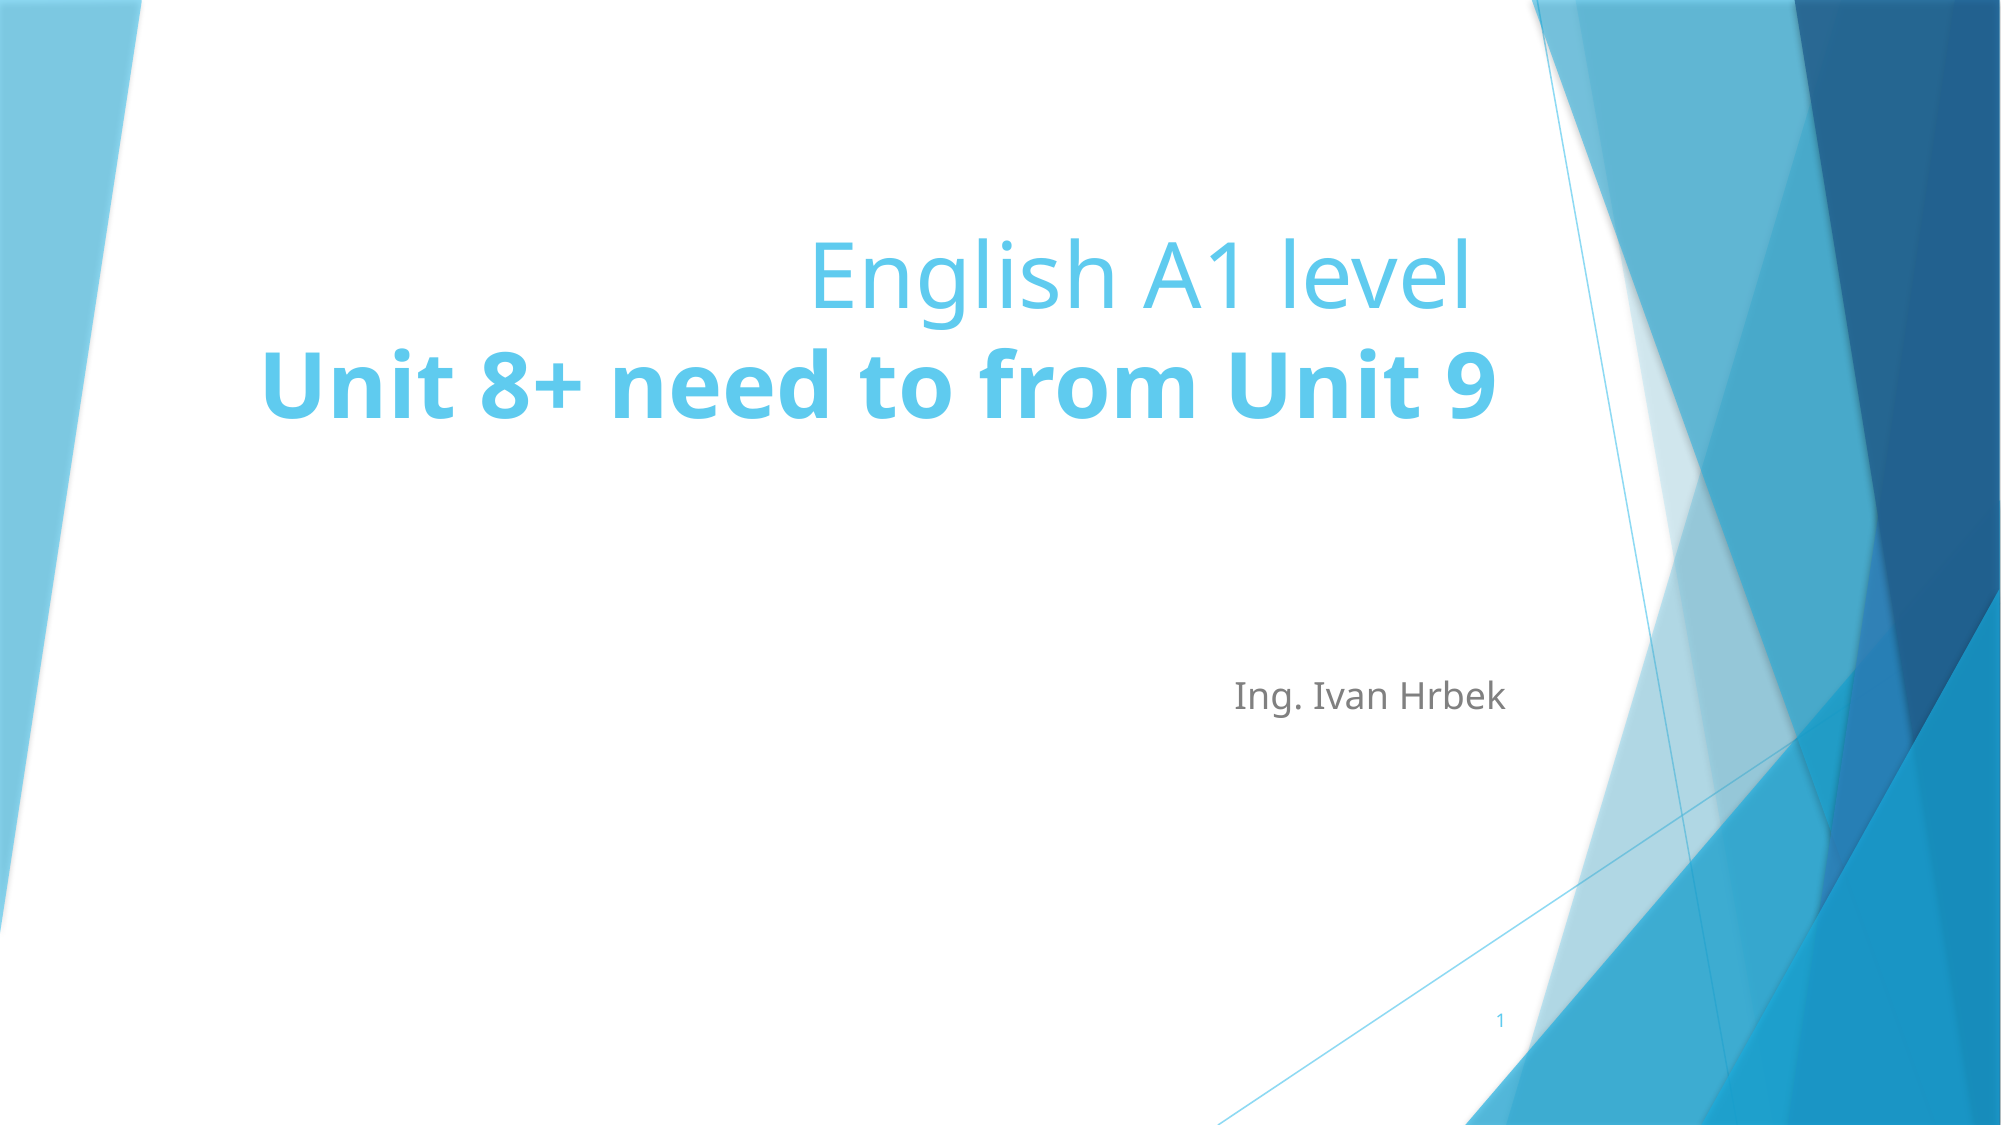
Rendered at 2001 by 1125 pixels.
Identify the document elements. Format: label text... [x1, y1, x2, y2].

subtitle Ing. Ivan Hrbek [247, 664, 1522, 845]
title English A1 level Unit 8+ need to from Unit 9 [239, 394, 1514, 665]
slide_number 1 [1409, 991, 1522, 1051]
